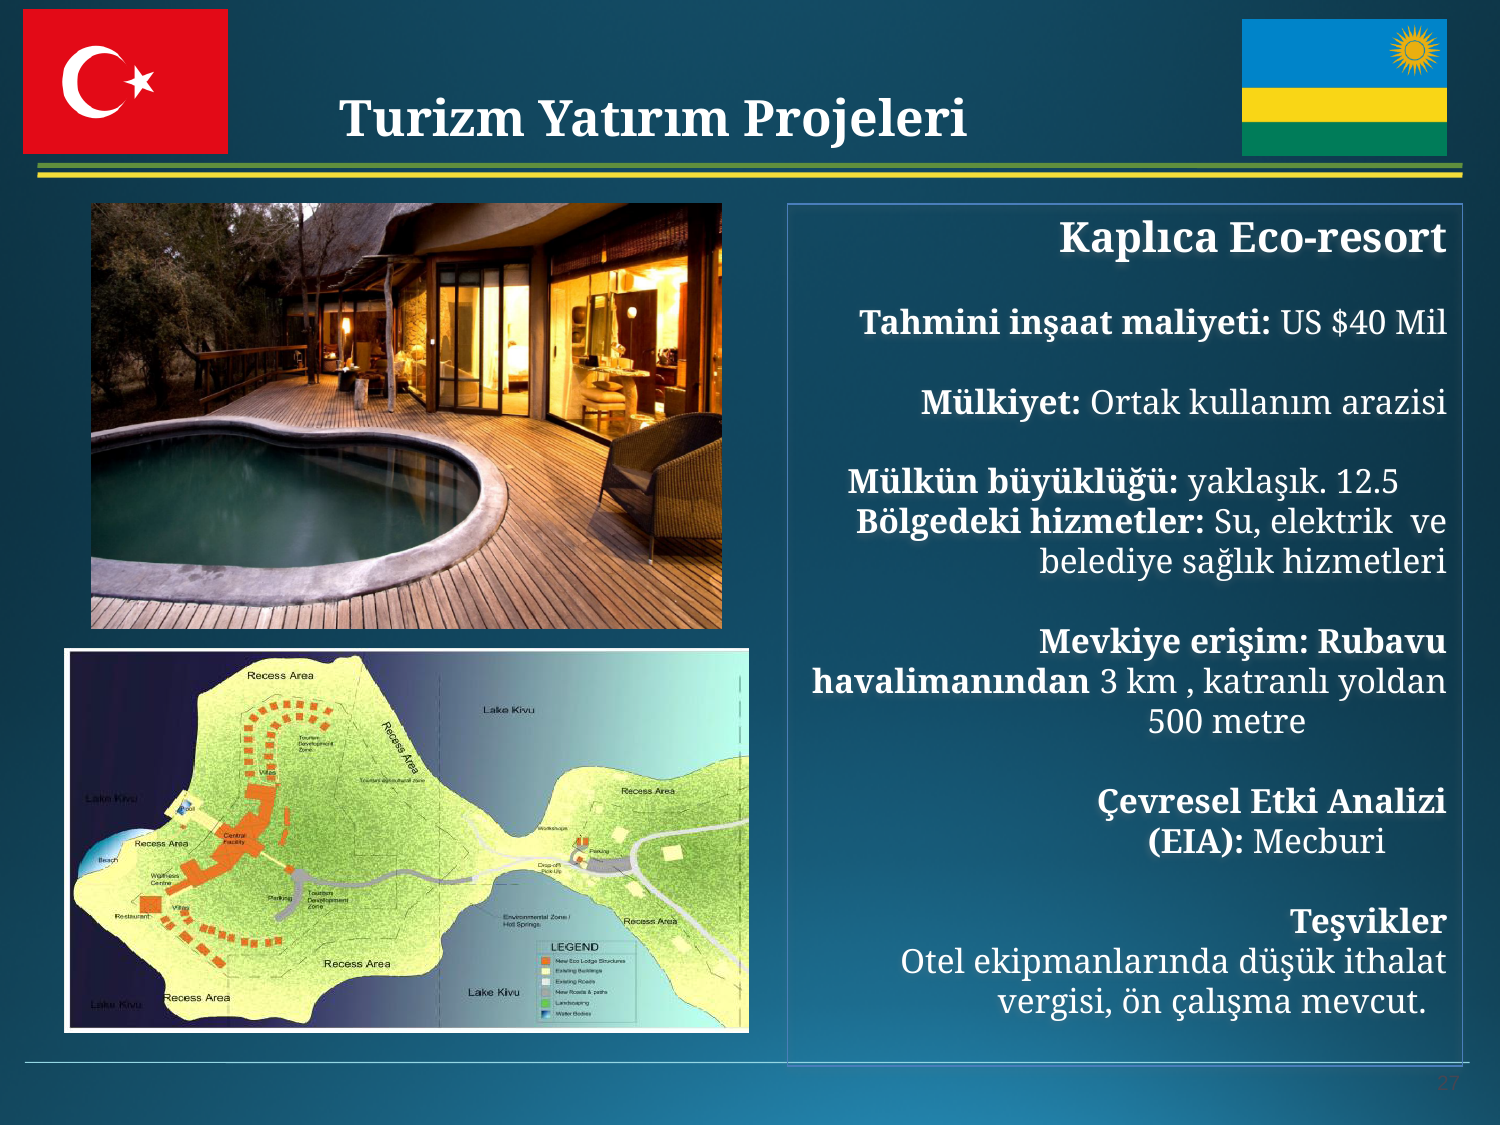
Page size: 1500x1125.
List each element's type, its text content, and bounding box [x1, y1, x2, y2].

picture [0, 0, 1500, 1125]
text_box Kaplıca Eco-resort Tahmini inşaat maliyeti: US $40 Mil Mülkiyet: Ortak kullanım arazisi Mülkün büyüklüğü: yaklaşık. 12.5 Bölgedeki hizmetler: Su, elektrik ve belediye sağlık hizmetleri Mevkiye erişim: Rubavu havalimanından 3 km , katranlı yoldan 500 metre Çevresel Etki Analizi (EIA): Mecburi Teşvikler Otel ekipmanlarında düşük ithalat vergisi, ön çalışma mevcut. [787, 203, 1463, 1067]
title Turizm Yatırım Projeleri [324, 5, 1375, 156]
slide_number 27 [1149, 1052, 1475, 1113]
